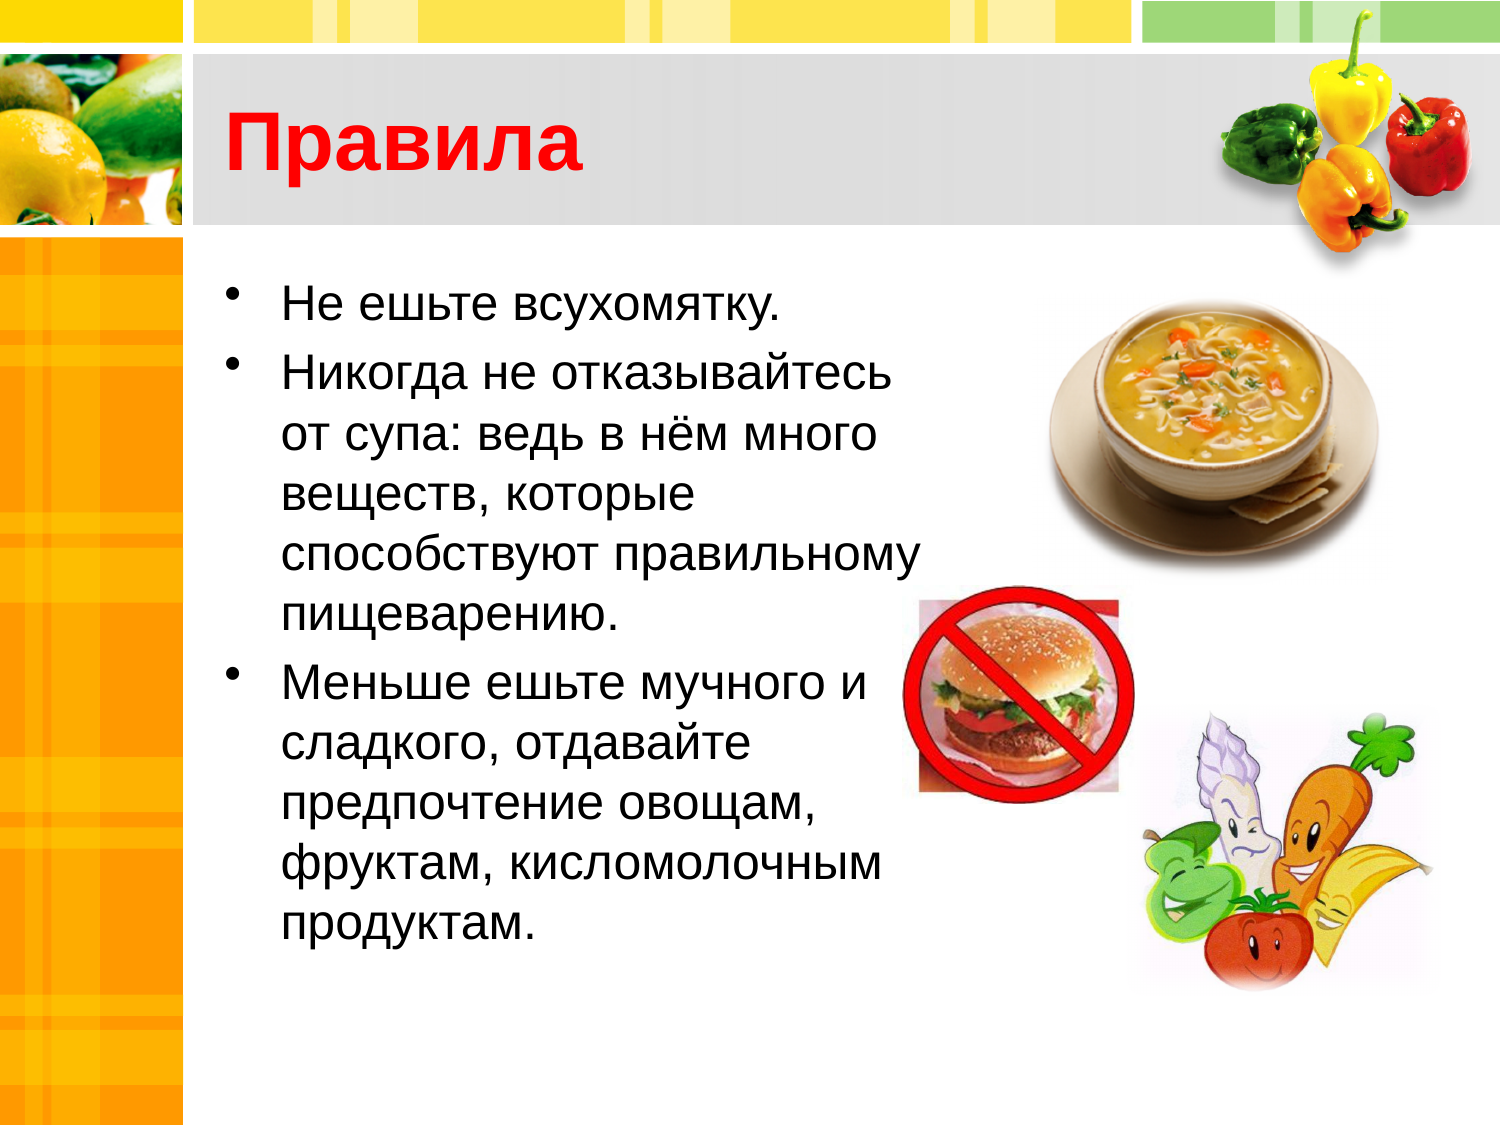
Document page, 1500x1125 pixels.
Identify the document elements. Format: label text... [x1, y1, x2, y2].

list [902, 585, 1136, 805]
picture [1124, 702, 1442, 997]
picture [1031, 292, 1394, 587]
title Правила [209, 74, 716, 201]
picture [1207, 9, 1483, 279]
list Не ешьте всухомятку. Никогда не отказывайтесь от супа: ведь в нём много веществ, которые способствуют правильному пищеварению. Меньше ешьте мучного и сладкого, отдавайте предпочтение овощам, фруктам, кисломолочным продуктам. [209, 262, 950, 1006]
picture [0, 54, 182, 225]
